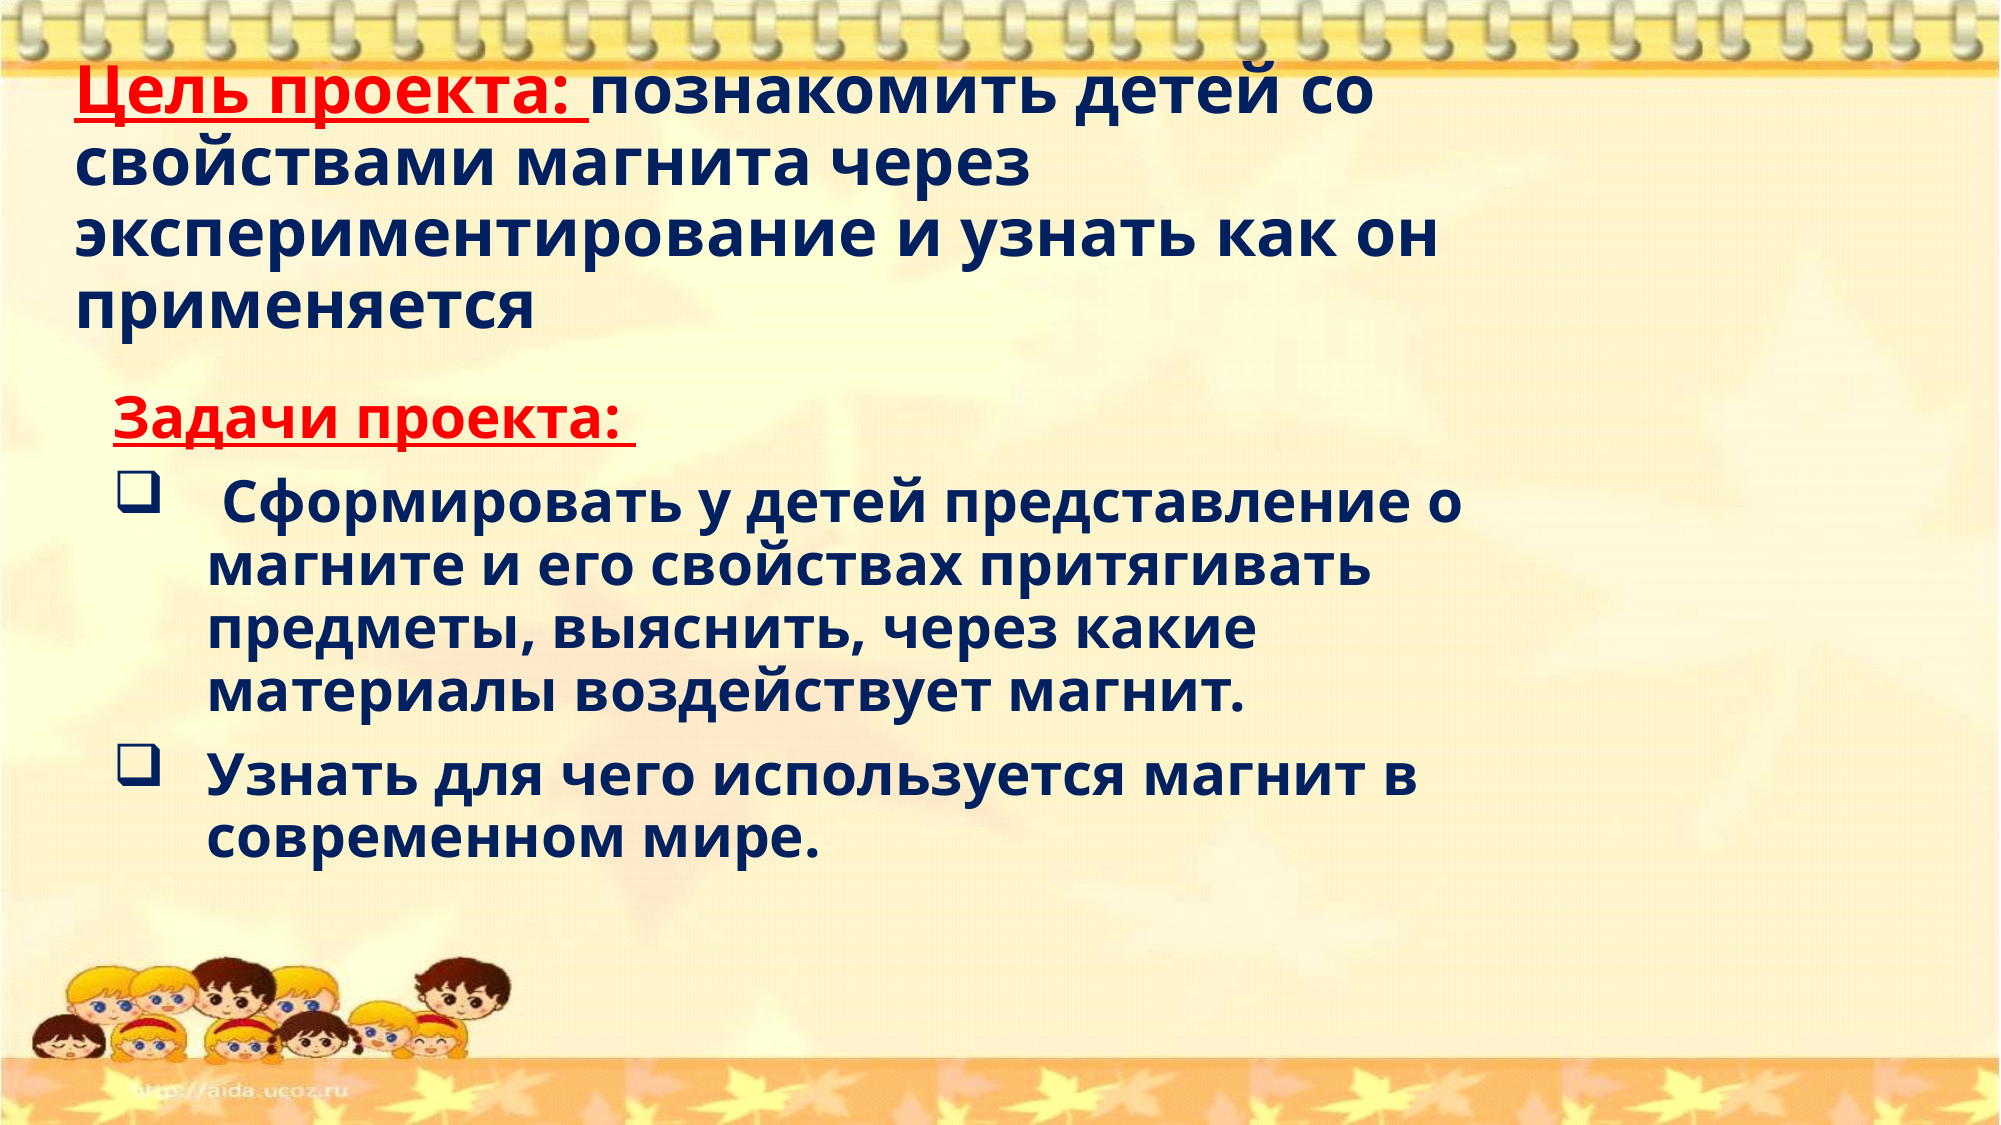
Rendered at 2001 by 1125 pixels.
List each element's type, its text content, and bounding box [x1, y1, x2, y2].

picture [0, 0, 2001, 1125]
subtitle Задачи проекта: Сформировать у детей представление о магните и его свойствах притягивать предметы, выяснить, через какие материалы воздействует магнит. Узнать для чего используется магнит в современном мире. [97, 380, 1598, 1049]
title Цель проекта: познакомить детей со свойствами магнита через экспериментирование и узнать как он применяется [59, 47, 1560, 351]
